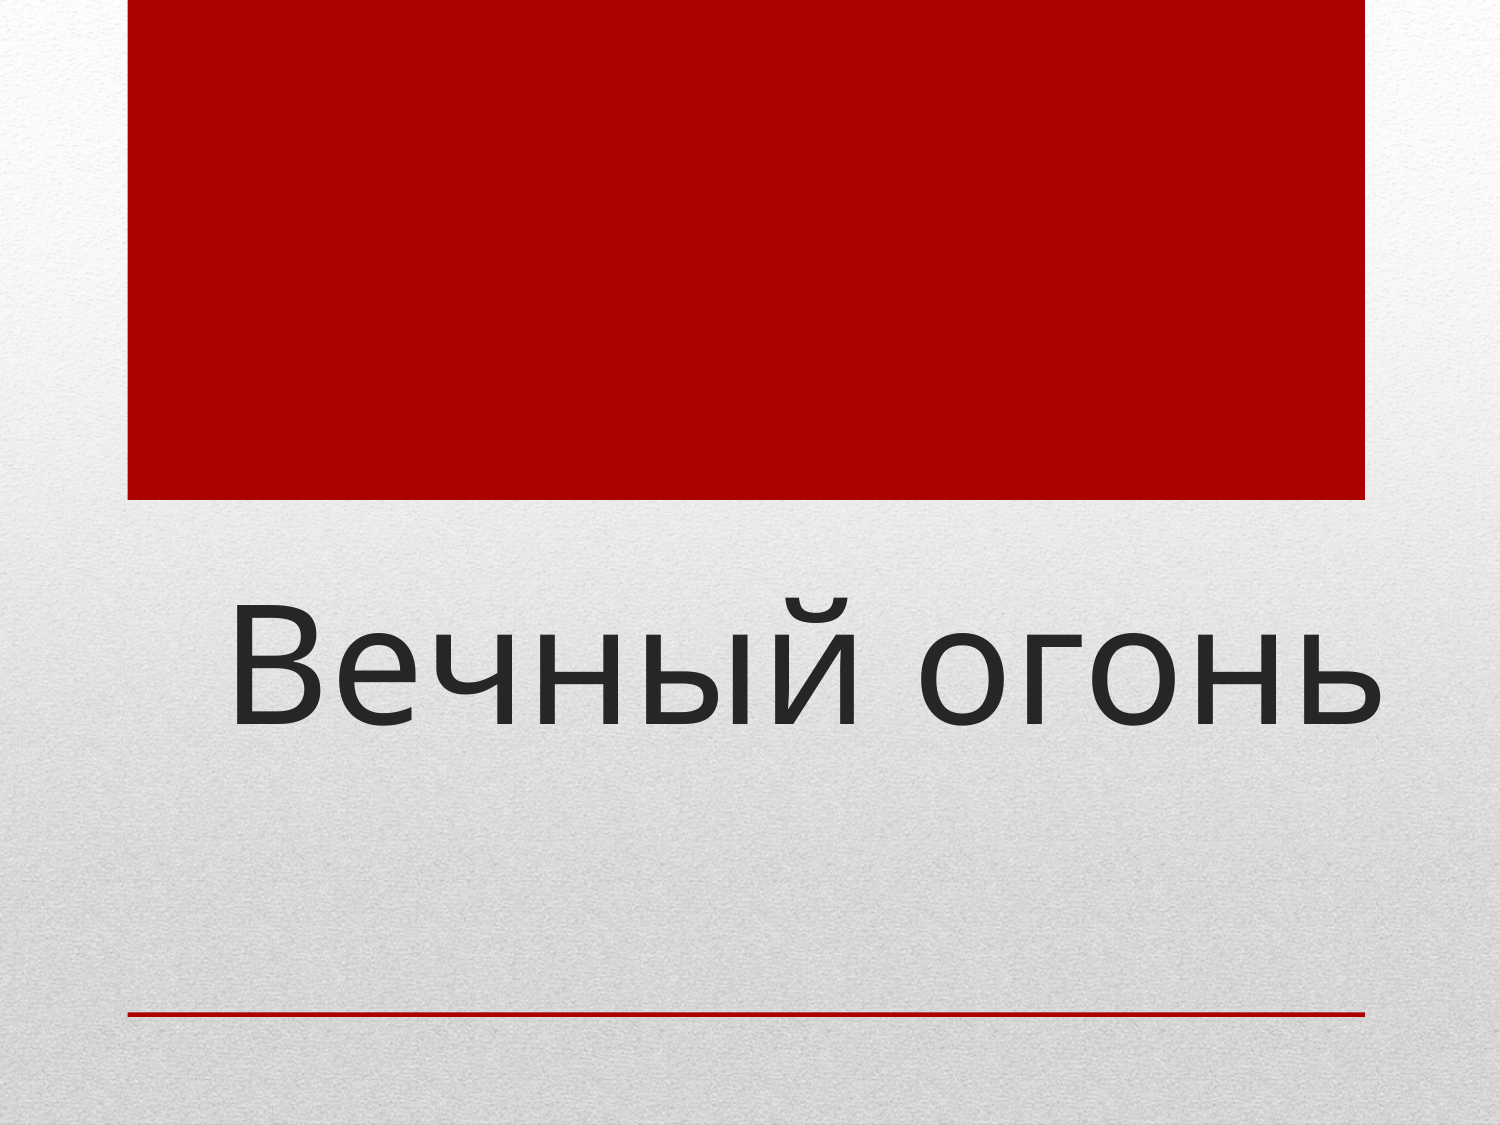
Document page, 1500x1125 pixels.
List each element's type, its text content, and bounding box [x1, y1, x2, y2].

title Вечный огонь [206, 515, 1445, 766]
subtitle [300, 905, 1351, 1094]
